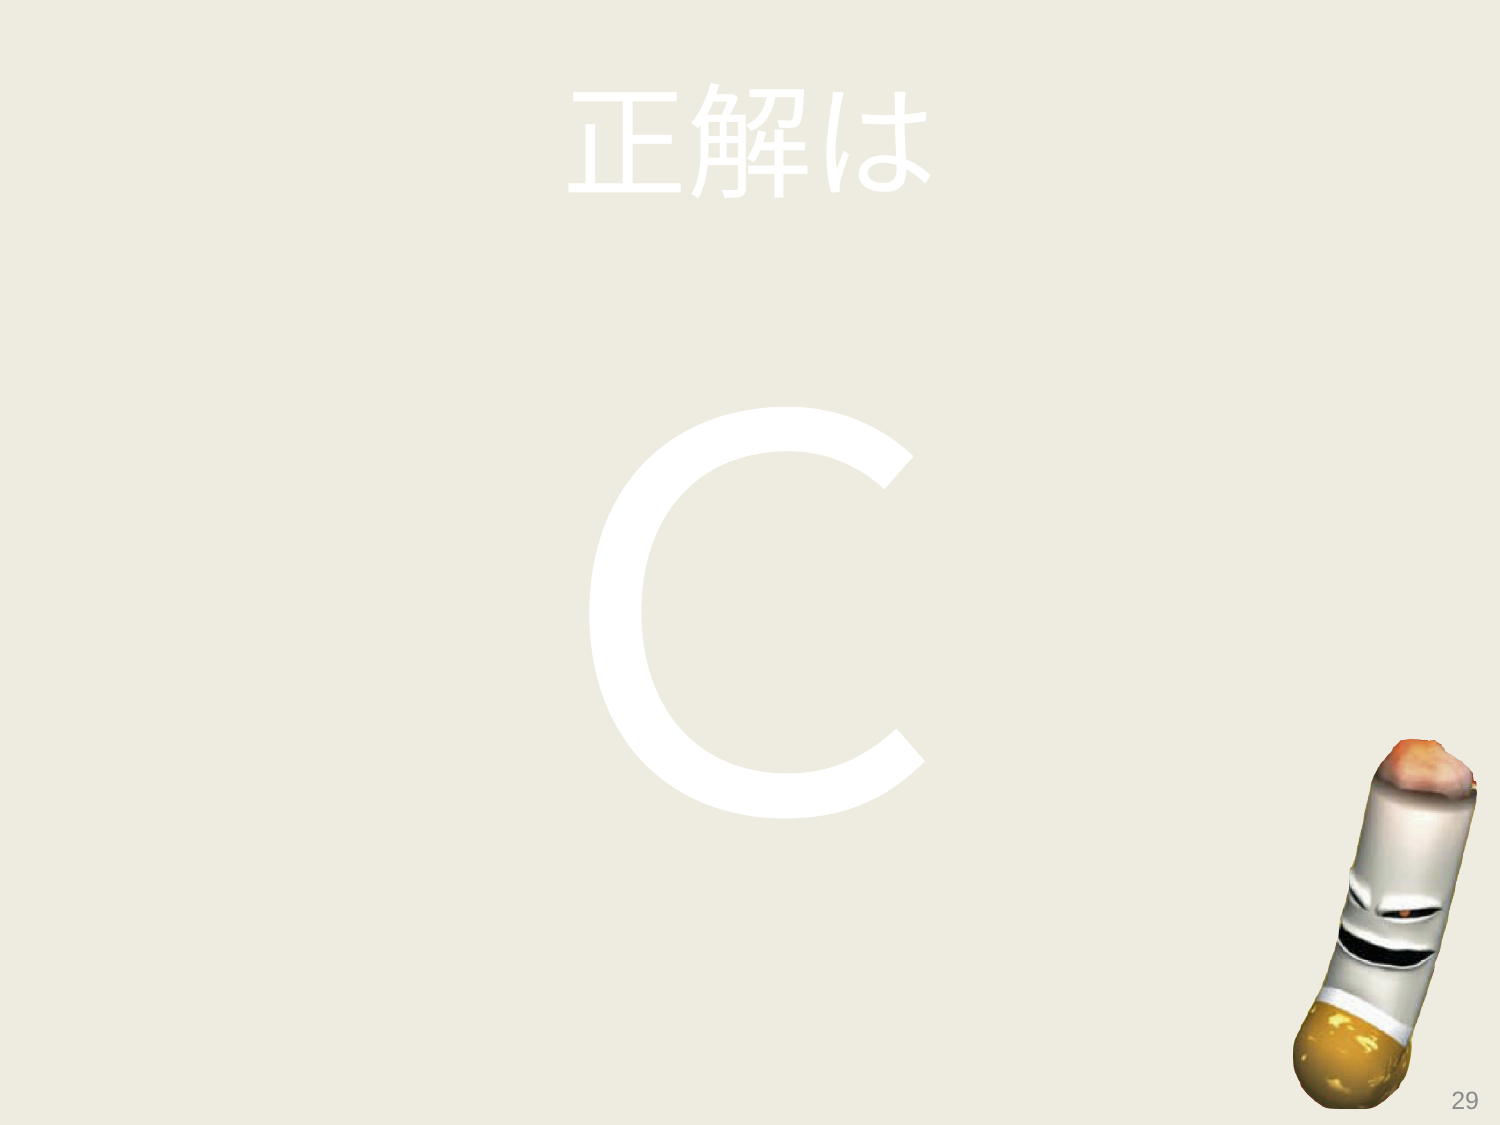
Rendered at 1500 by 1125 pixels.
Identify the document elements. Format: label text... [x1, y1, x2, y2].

slide_number 29 [1144, 1069, 1495, 1125]
title 正解は [75, 45, 1425, 233]
picture [1293, 739, 1477, 1069]
list Ｃ [75, 262, 1425, 1005]
